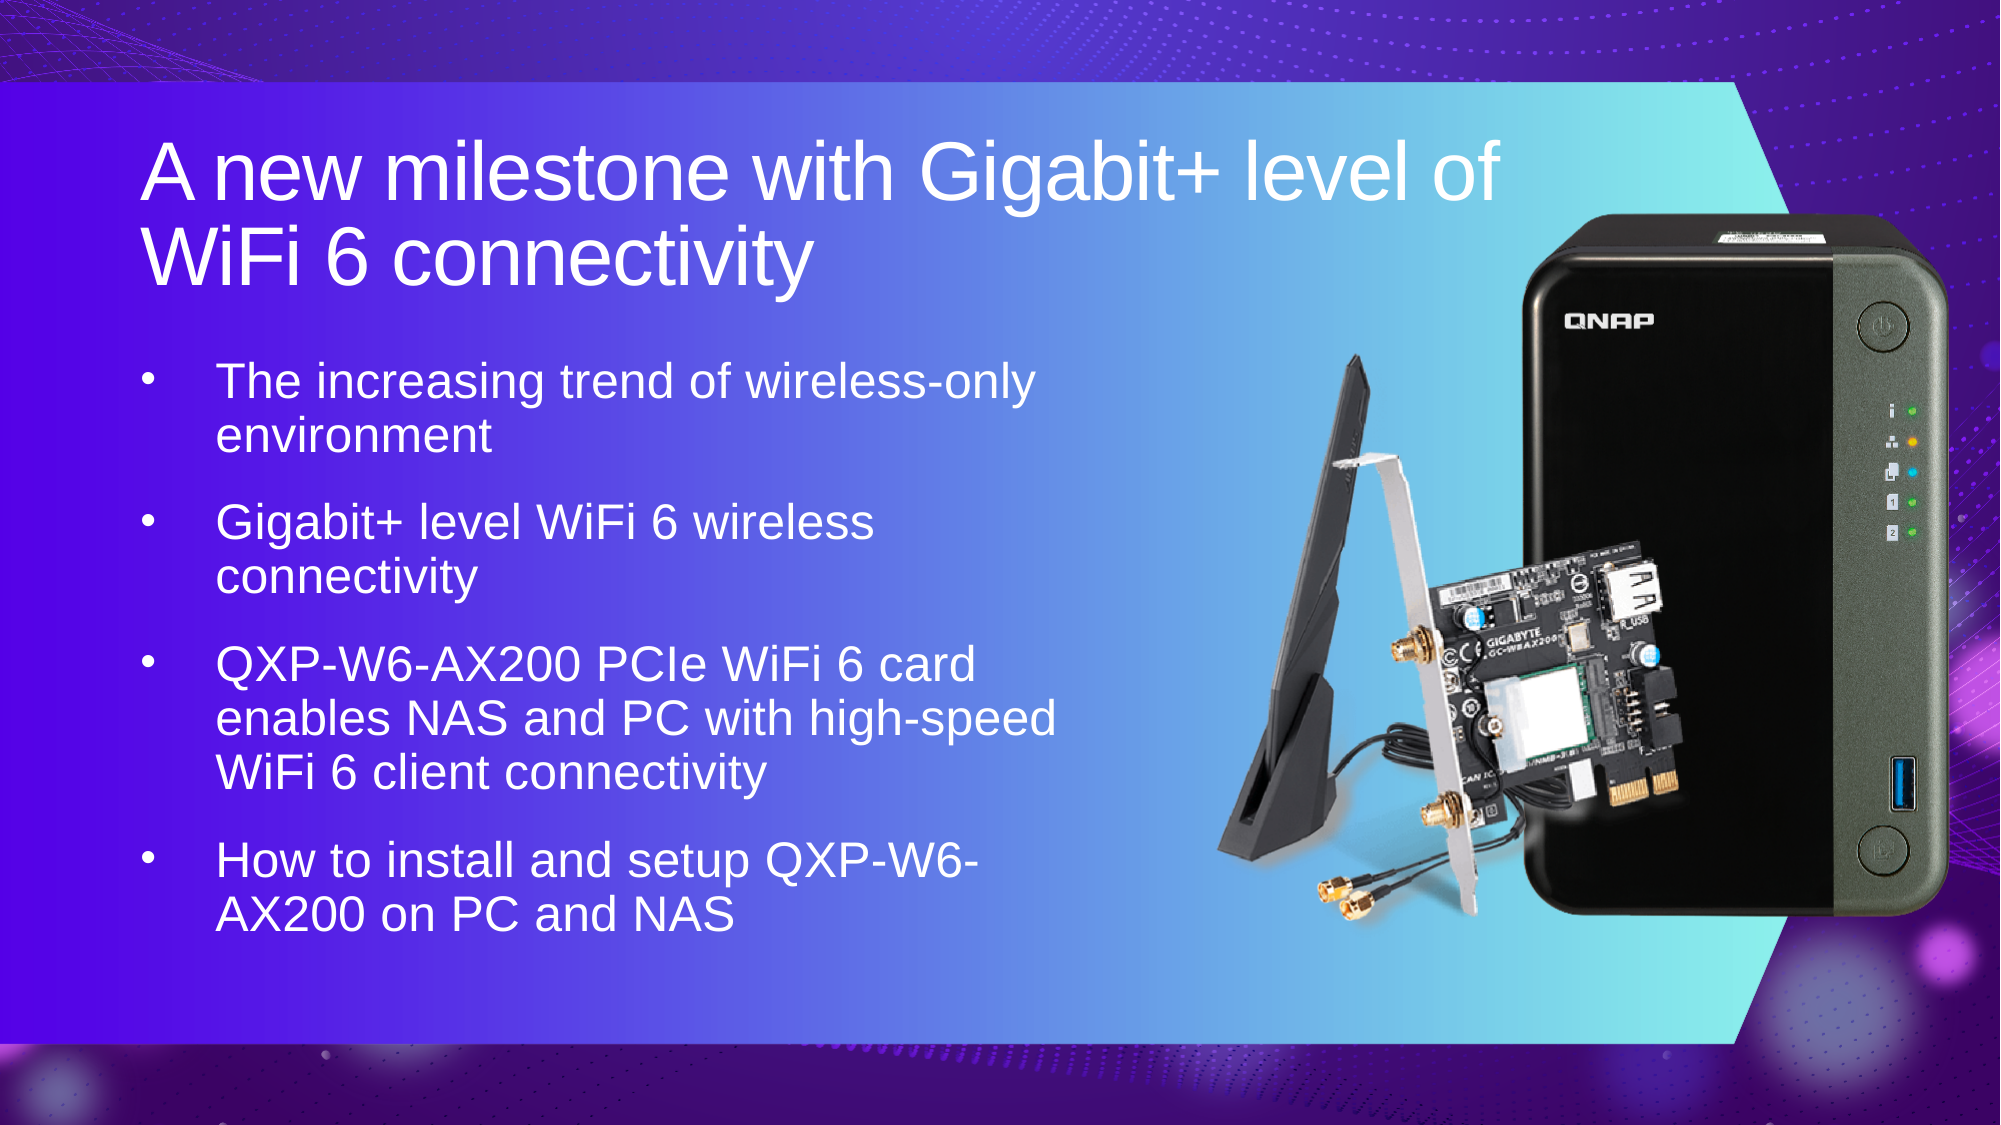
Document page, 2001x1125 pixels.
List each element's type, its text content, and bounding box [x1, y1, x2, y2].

picture [0, 0, 2000, 1125]
title A new milestone with Gigabit+ level of WiFi 6 connectivity [125, 124, 1519, 279]
subtitle The increasing trend of wireless-only environment Gigabit+ level WiFi 6 wireless connectivity QXP-W6-AX200 PCIe WiFi 6 card enables NAS and PC with high-speed WiFi 6 client connectivity How to install and setup QXP-W6-AX200 on PC and NAS [125, 346, 1137, 1029]
